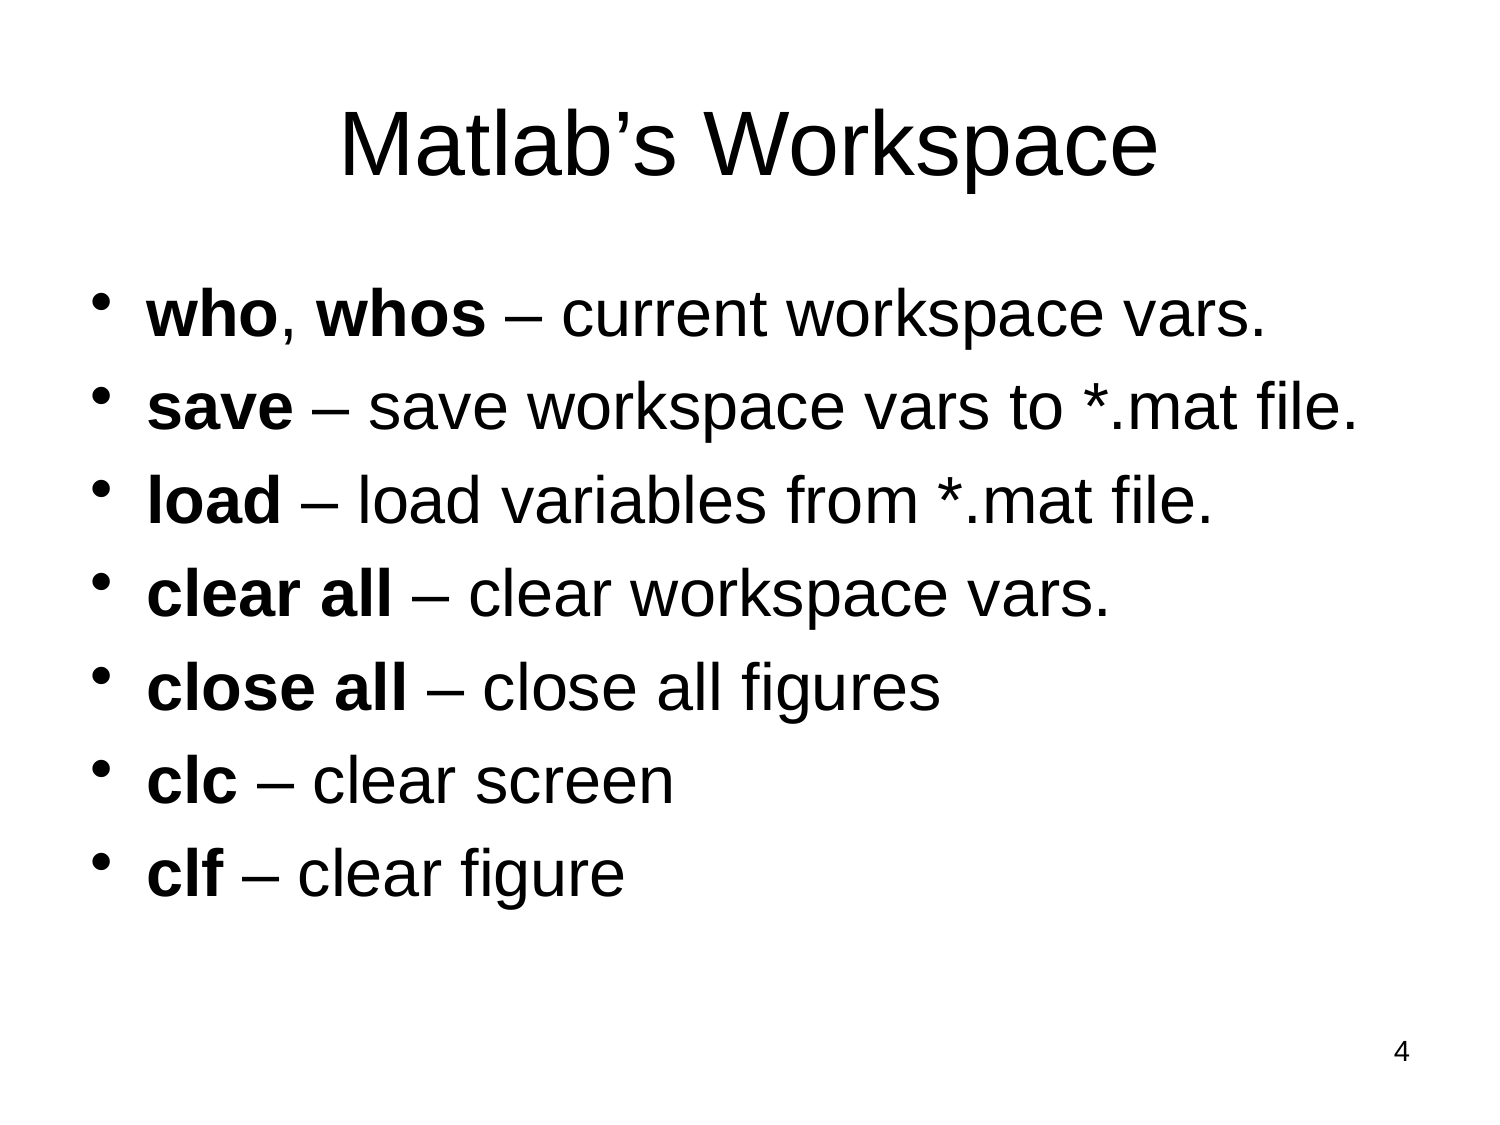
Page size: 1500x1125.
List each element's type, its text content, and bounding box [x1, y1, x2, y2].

title Matlab’s Workspace [75, 45, 1425, 233]
slide_number 4 [1074, 1024, 1426, 1103]
list who, whos – current workspace vars. save – save workspace vars to *.mat file. load – load variables from *.mat file. clear all – clear workspace vars. close all – close all figures clc – clear screen clf – clear figure [75, 262, 1425, 1005]
